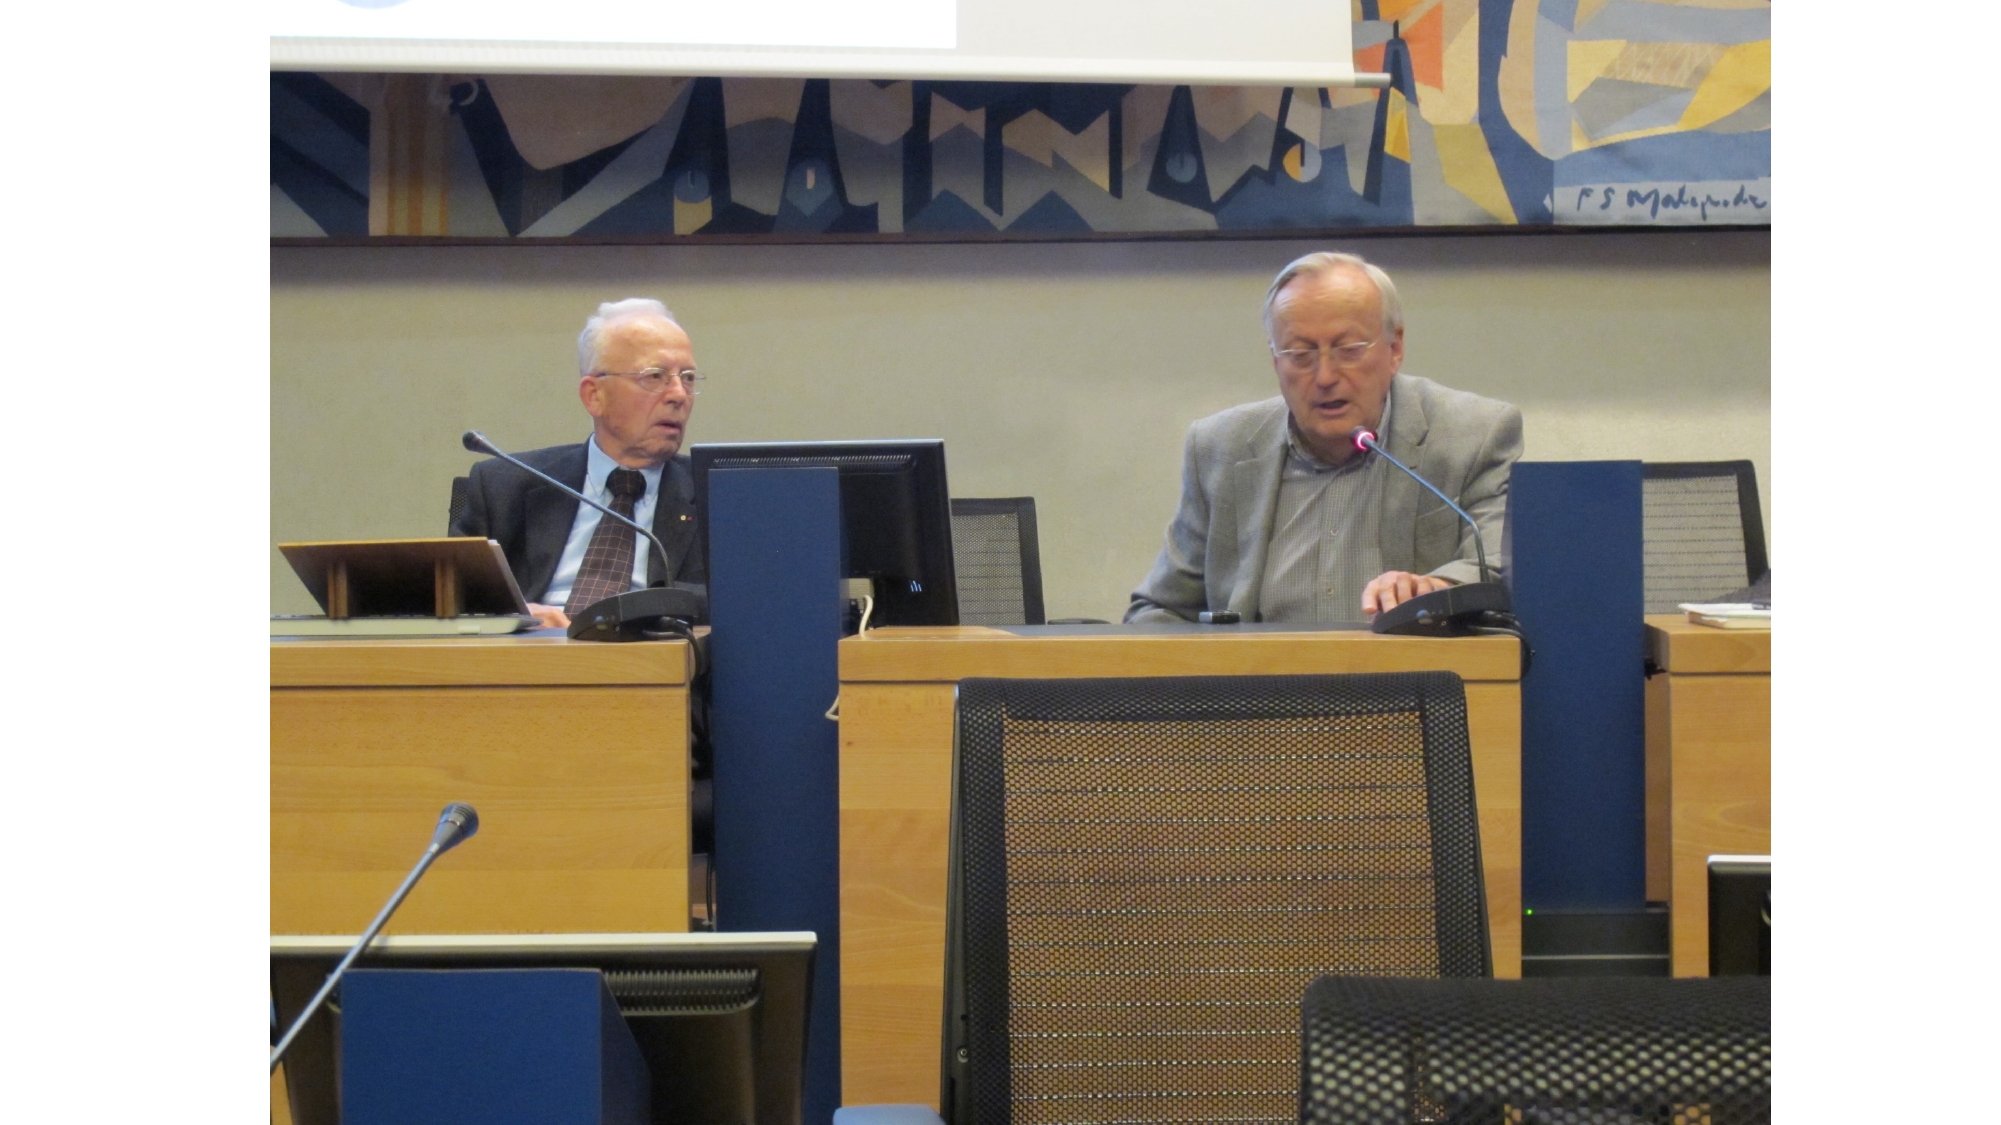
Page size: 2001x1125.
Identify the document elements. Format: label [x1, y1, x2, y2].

picture [270, 0, 1771, 1125]
